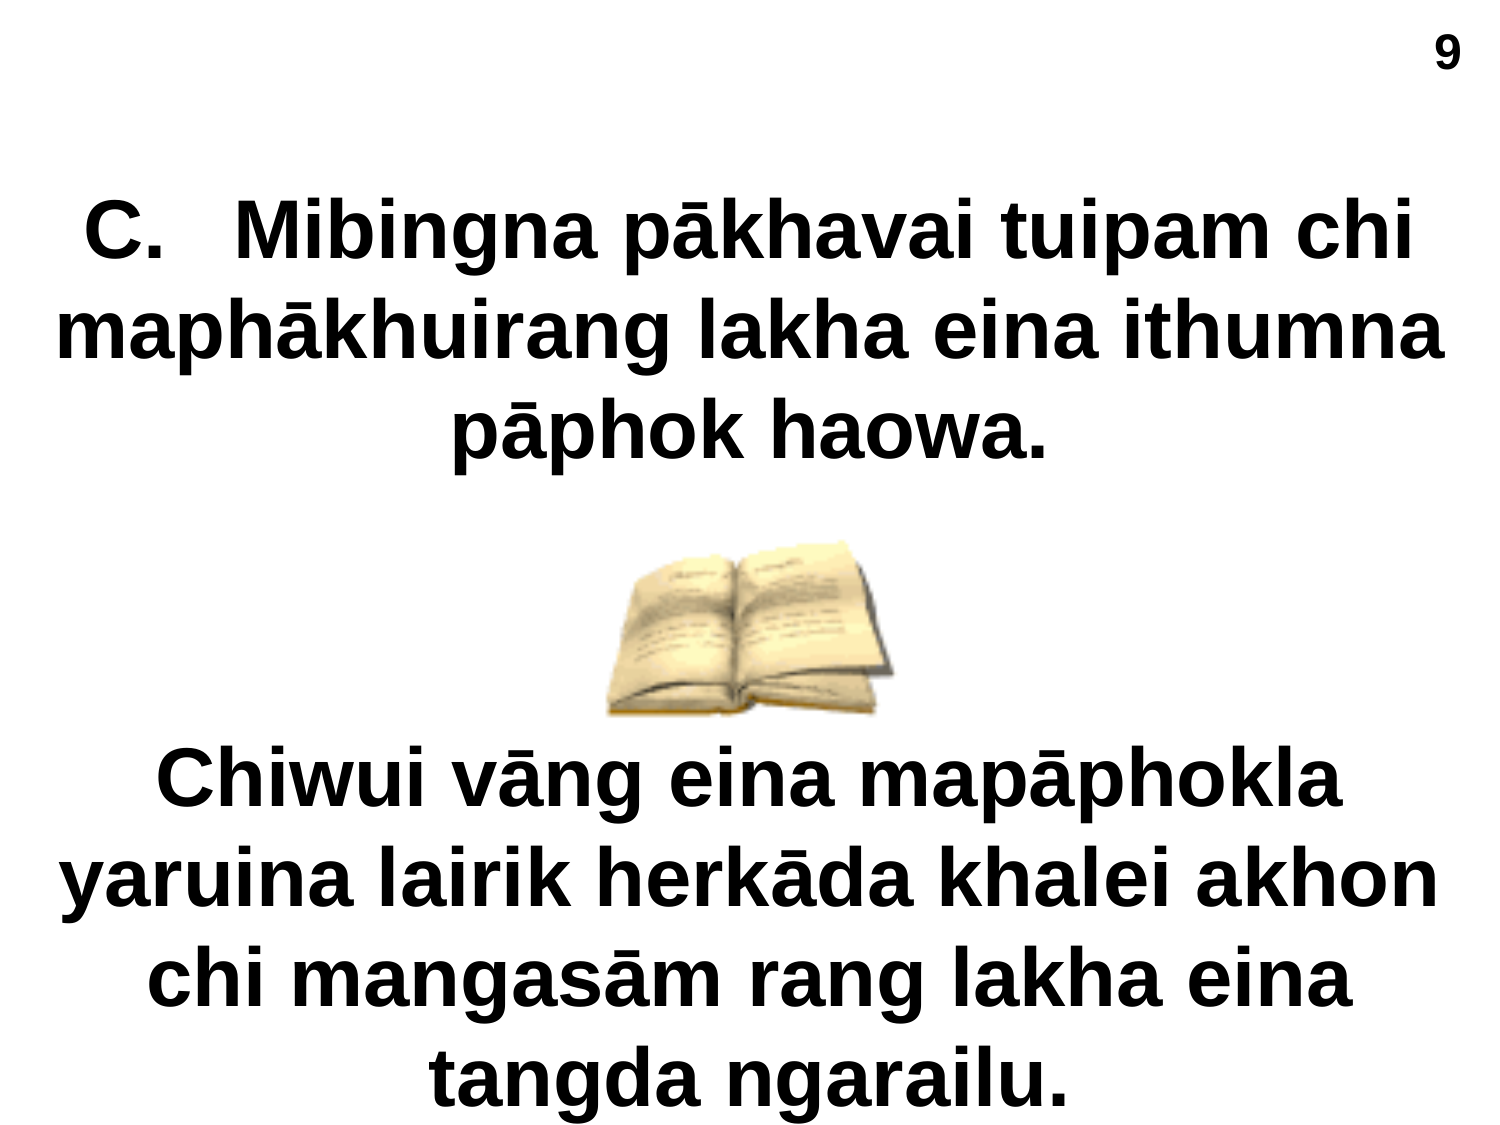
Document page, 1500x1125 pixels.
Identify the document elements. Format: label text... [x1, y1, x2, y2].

text_box Chiwui vāng eina mapāphokla yaruina lairik herkāda khalei akhon chi mangasām rang lakha eina tangda ngarailu. [0, 739, 1500, 1106]
text_box 9 [1412, 12, 1484, 88]
picture [587, 462, 906, 726]
title C. Mibingna pākhavai tuipam chi maphākhuirang lakha eina ithumna pāphok haowa. [0, 162, 1500, 488]
